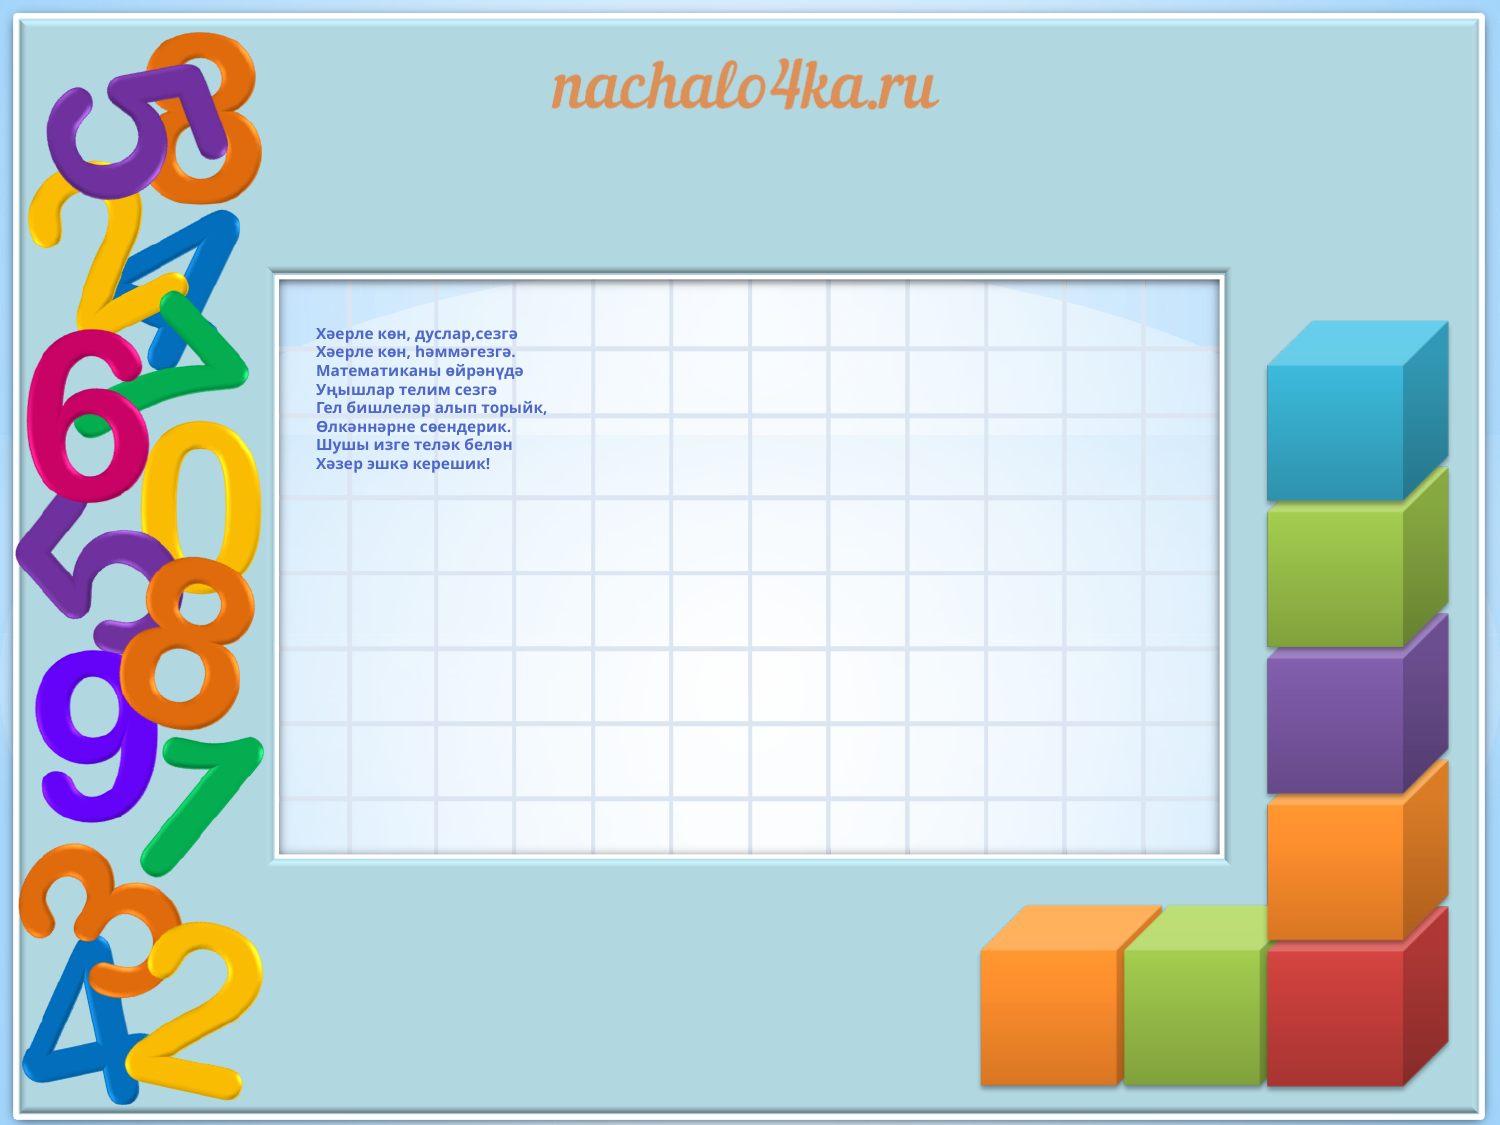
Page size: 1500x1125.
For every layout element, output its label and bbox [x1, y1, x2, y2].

text_box [0, 0, 1500, 1125]
picture [513, 30, 979, 142]
